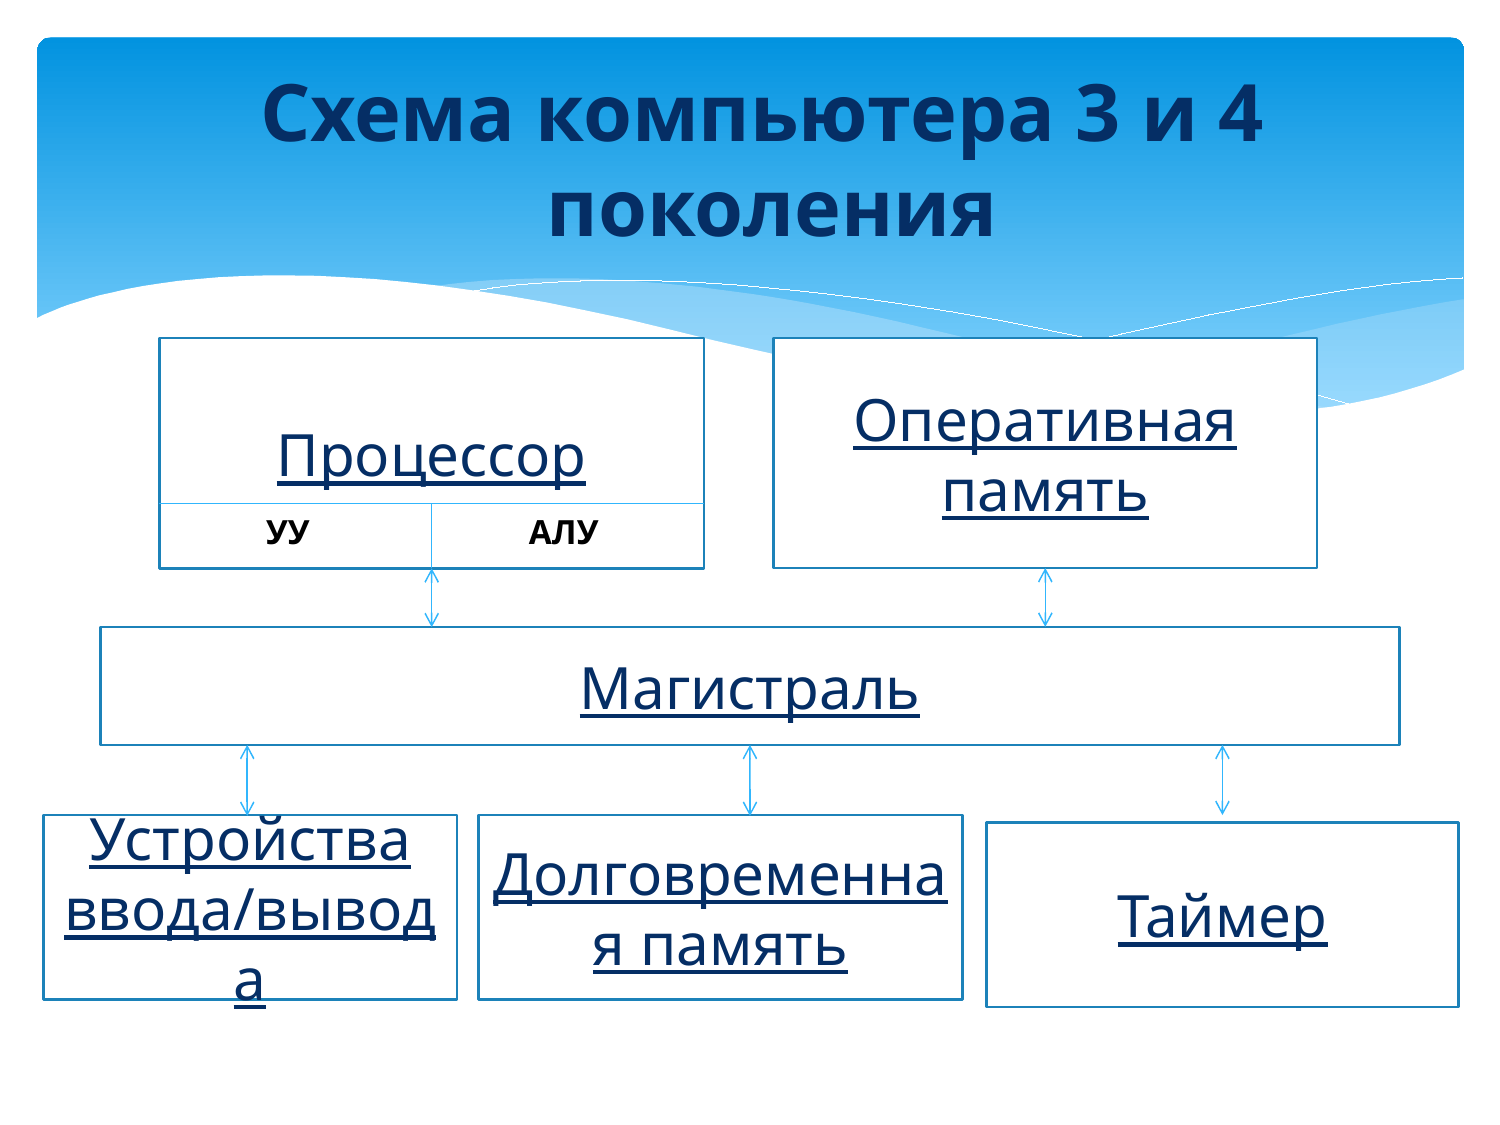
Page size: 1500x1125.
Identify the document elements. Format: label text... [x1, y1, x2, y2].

text_box АЛУ [514, 512, 614, 559]
text_box Устройства ввода/вывода [42, 814, 458, 1001]
text_box УУ [251, 512, 325, 559]
text_box Процессор [436, 509, 705, 570]
title Схема компьютера 3 и 4 поколения [76, 54, 1468, 261]
text_box Процессор [158, 337, 705, 506]
text_box Оперативная память [772, 337, 1318, 569]
text_box Таймер [985, 821, 1460, 1008]
text_box Магистраль [99, 626, 1401, 746]
text_box Долговременная память [477, 814, 964, 1001]
text_box Процессор [158, 508, 426, 570]
